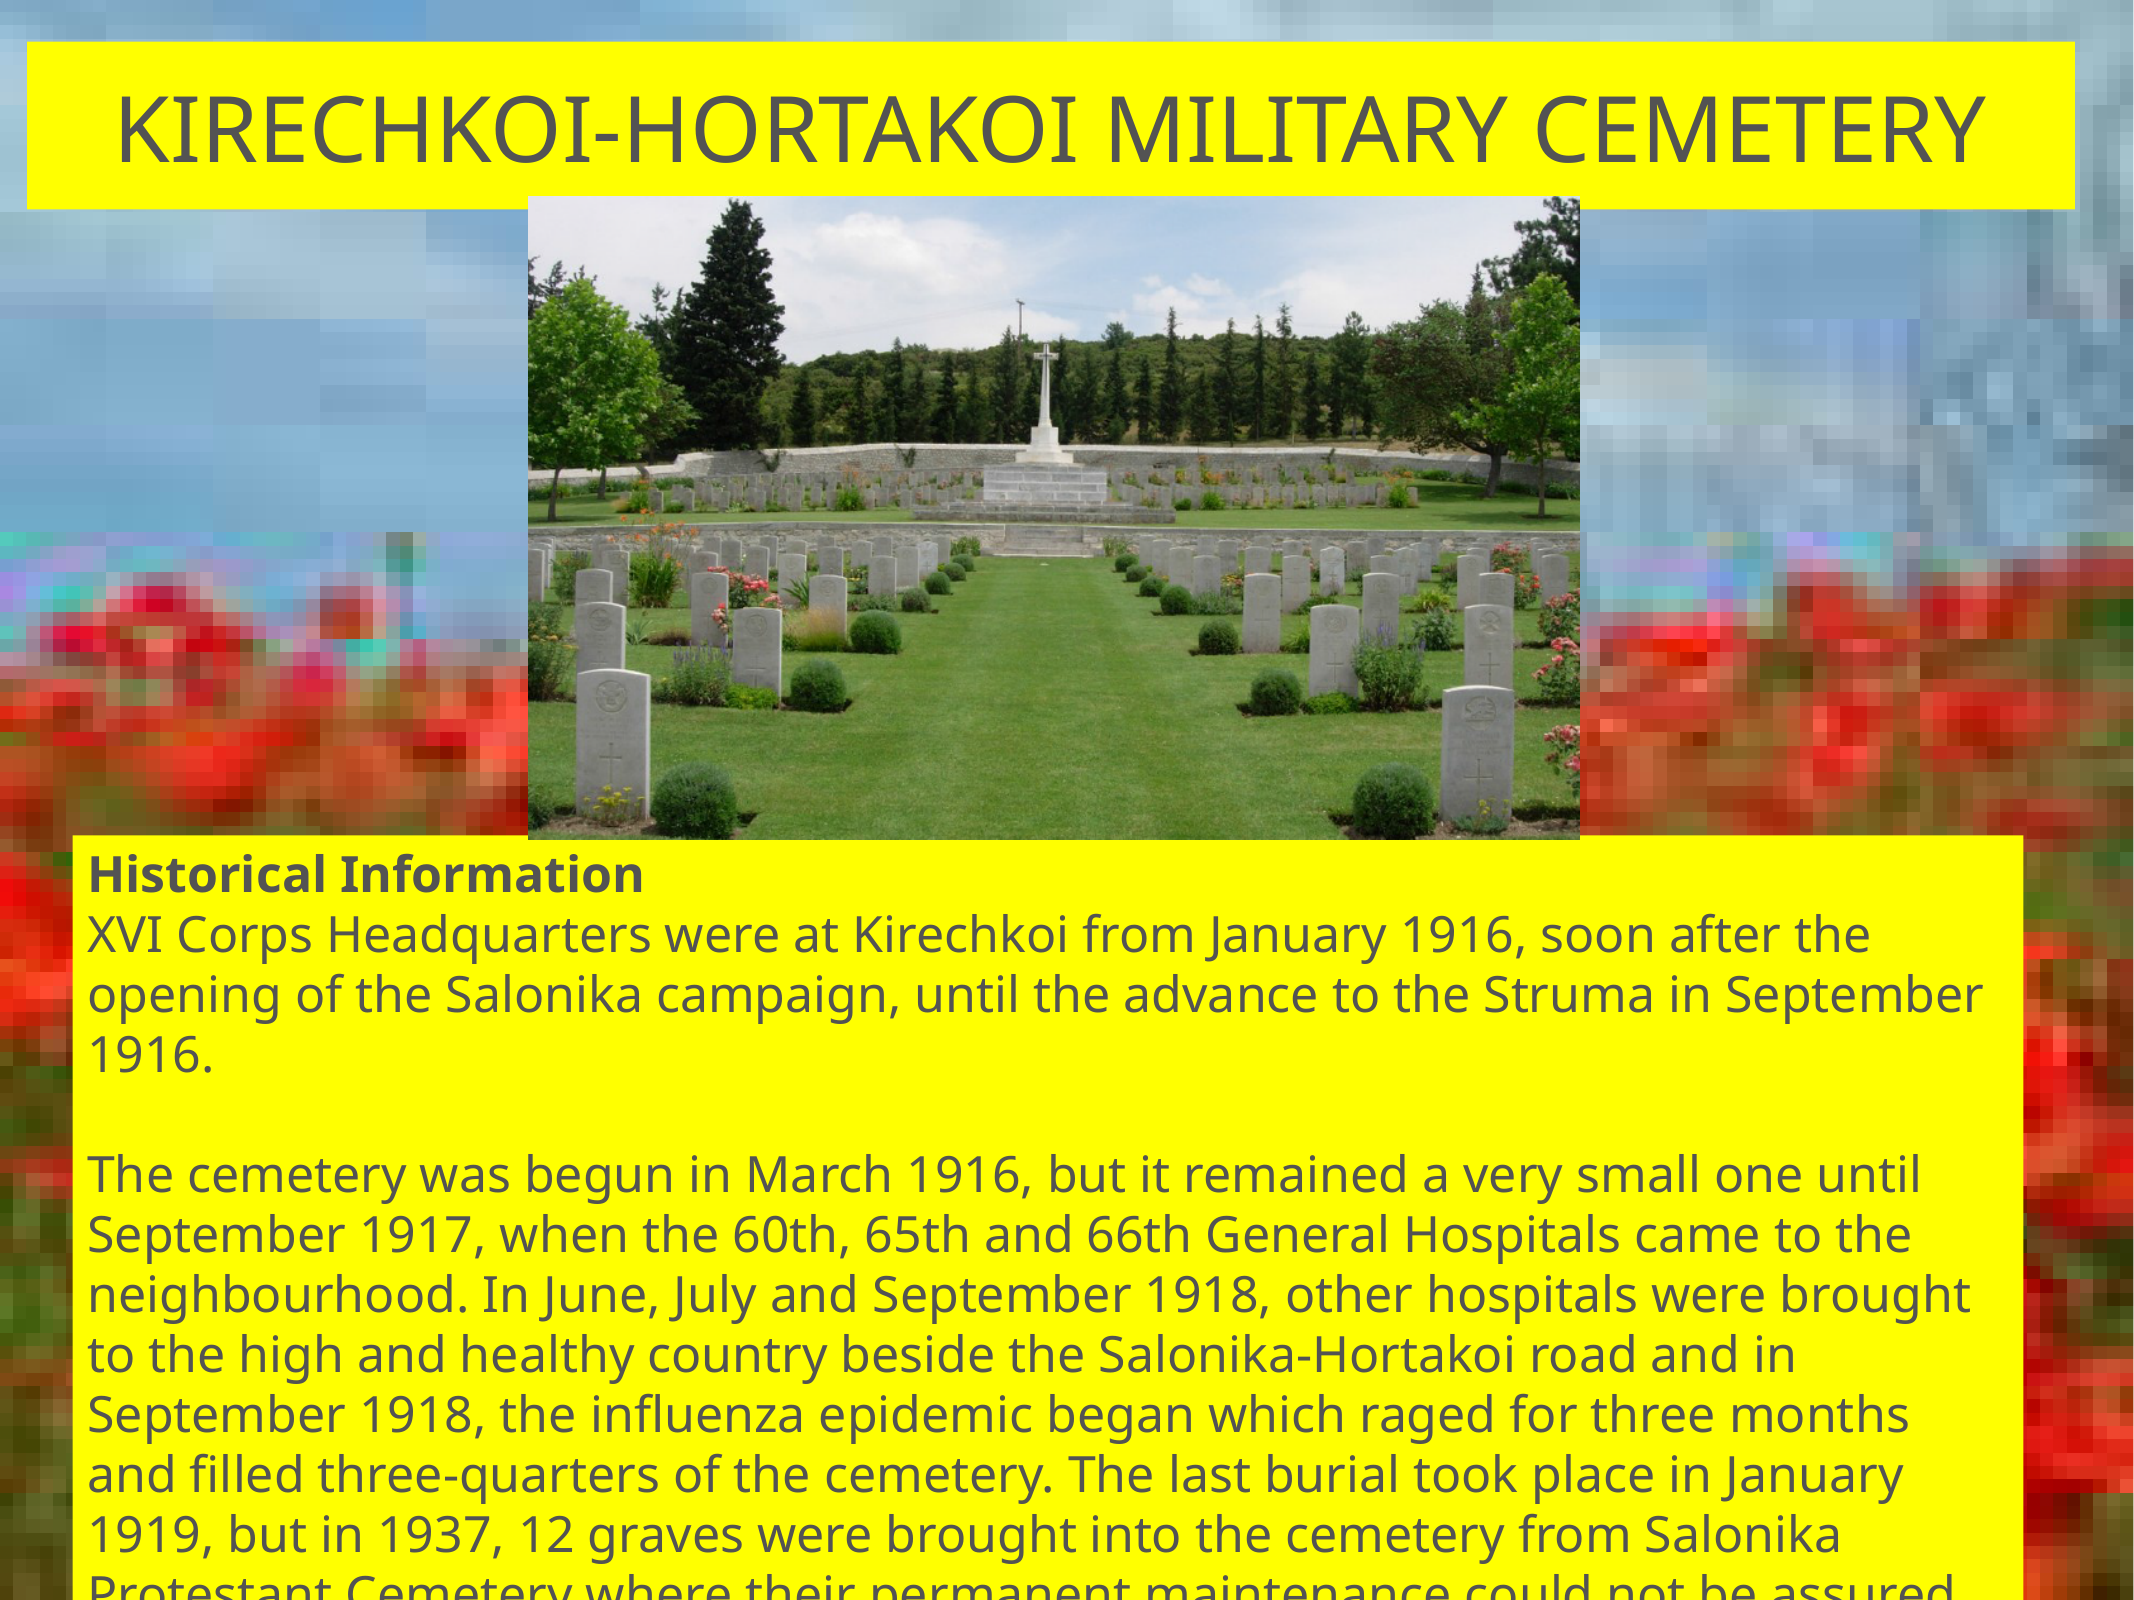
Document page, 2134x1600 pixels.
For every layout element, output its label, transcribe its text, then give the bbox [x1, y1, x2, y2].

title KIRECHKOI-HORTAKOI MILITARY CEMETERY [26, 41, 2076, 210]
picture [0, 0, 2134, 1600]
text_box Historical Information XVI Corps Headquarters were at Kirechkoi from January 1916, soon after the opening of the Salonika campaign, until the advance to the Struma in September 1916. The cemetery was begun in March 1916, but it remained a very small one until September 1917, when the 60th, 65th and 66th General Hospitals came to the neighbourhood. In June, July and September 1918, other hospitals were brought to the high and healthy country beside the Salonika-Hortakoi road and in September 1918, the influenza epidemic began which raged for three months and filled three-quarters of the cemetery. The last burial took place in January 1919, but in 1937, 12 graves were brought into the cemetery from Salonika Protestant Cemetery where their permanent maintenance could not be assured. [72, 835, 2024, 1600]
